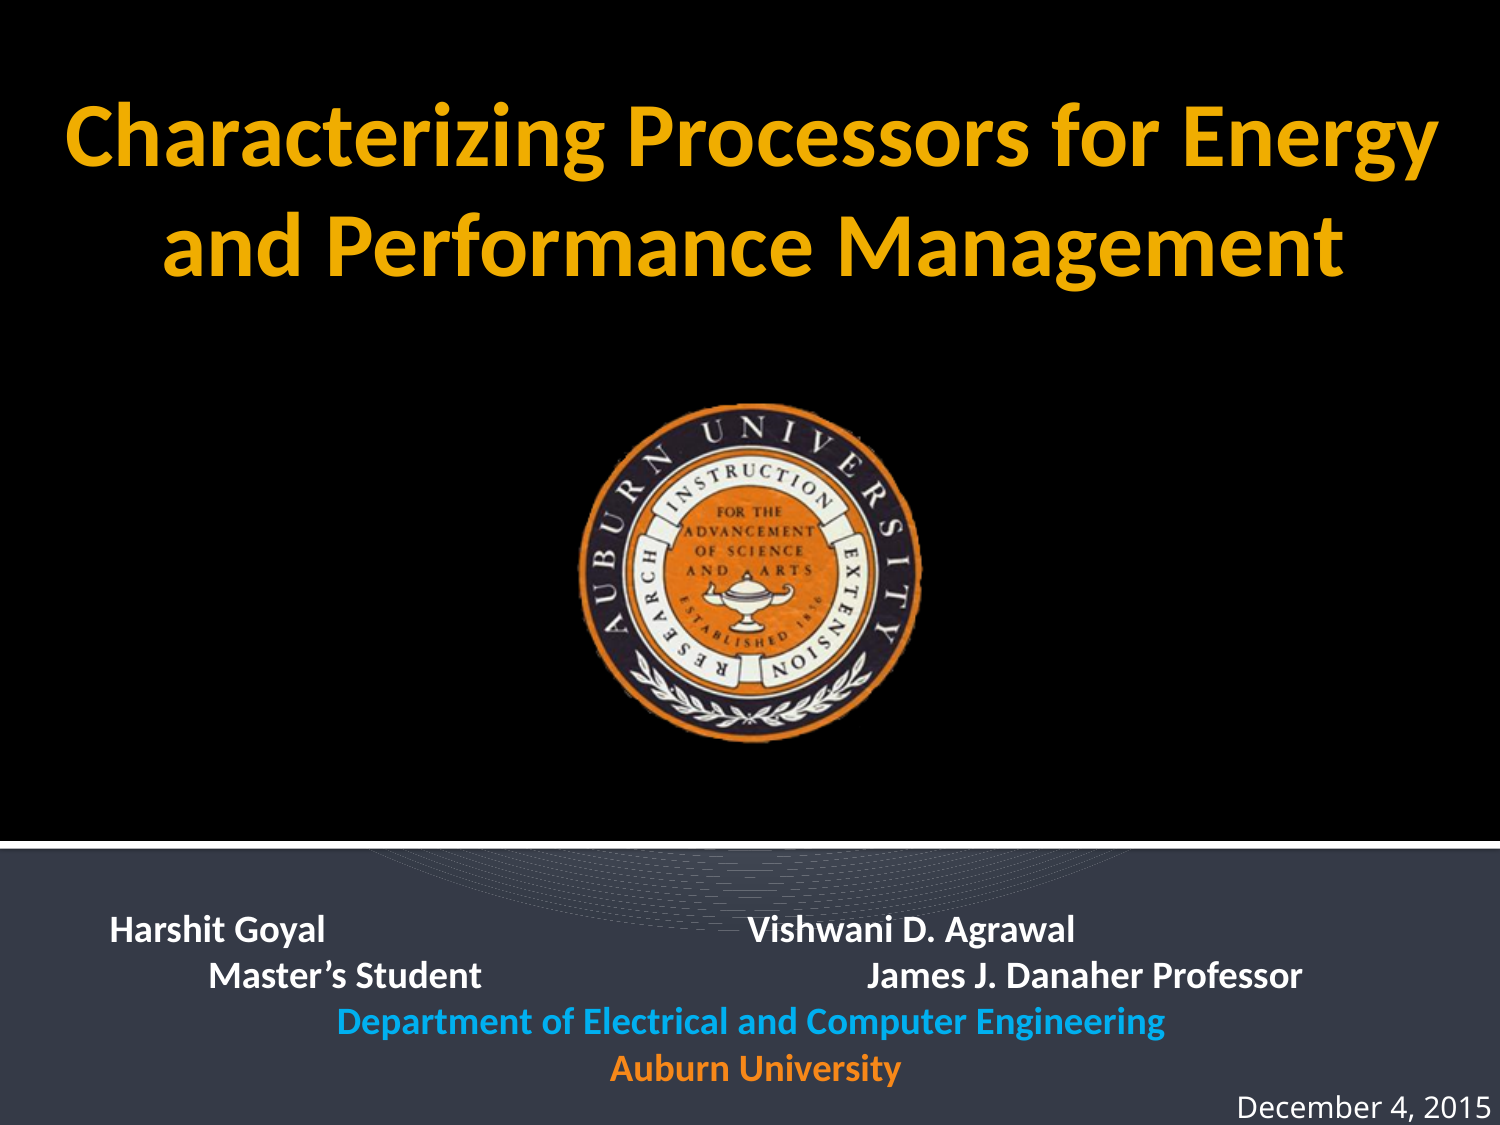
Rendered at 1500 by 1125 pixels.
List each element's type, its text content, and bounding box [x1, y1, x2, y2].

subtitle Harshit Goyal Vishwani D. Agrawal Master’s Student James J. Danaher Professor Department of Electrical and Computer Engineering Auburn University December 4, 2015 [0, 862, 1500, 1125]
title Characterizing Processors for Energy and Performance Management [24, 75, 1475, 297]
picture [568, 396, 950, 763]
